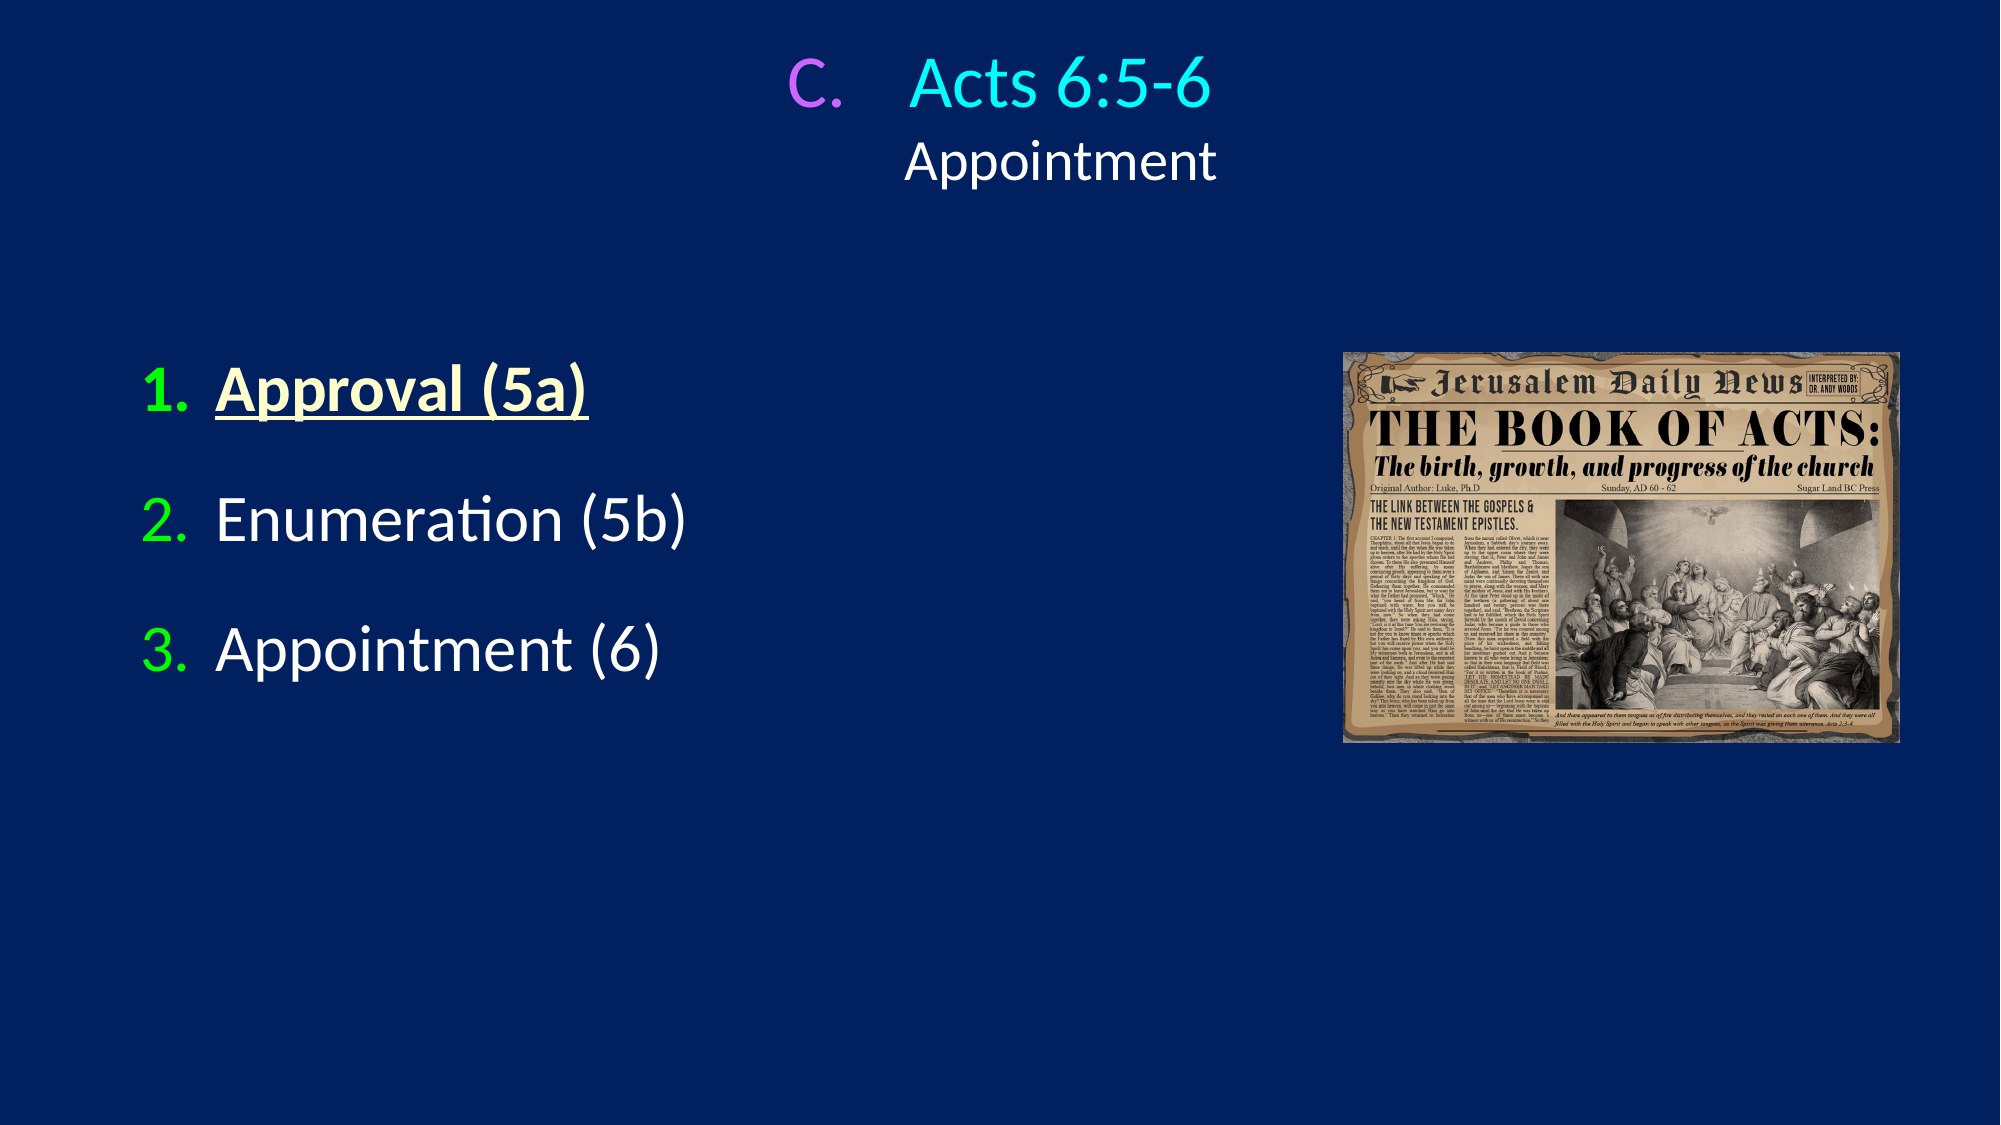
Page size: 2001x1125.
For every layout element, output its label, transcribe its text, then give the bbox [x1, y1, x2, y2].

list Approval (5a) Enumeration (5b) Appointment (6) [125, 337, 1288, 743]
title Acts 6:5-6 Appointment [449, 37, 1551, 188]
picture [1343, 352, 1900, 743]
